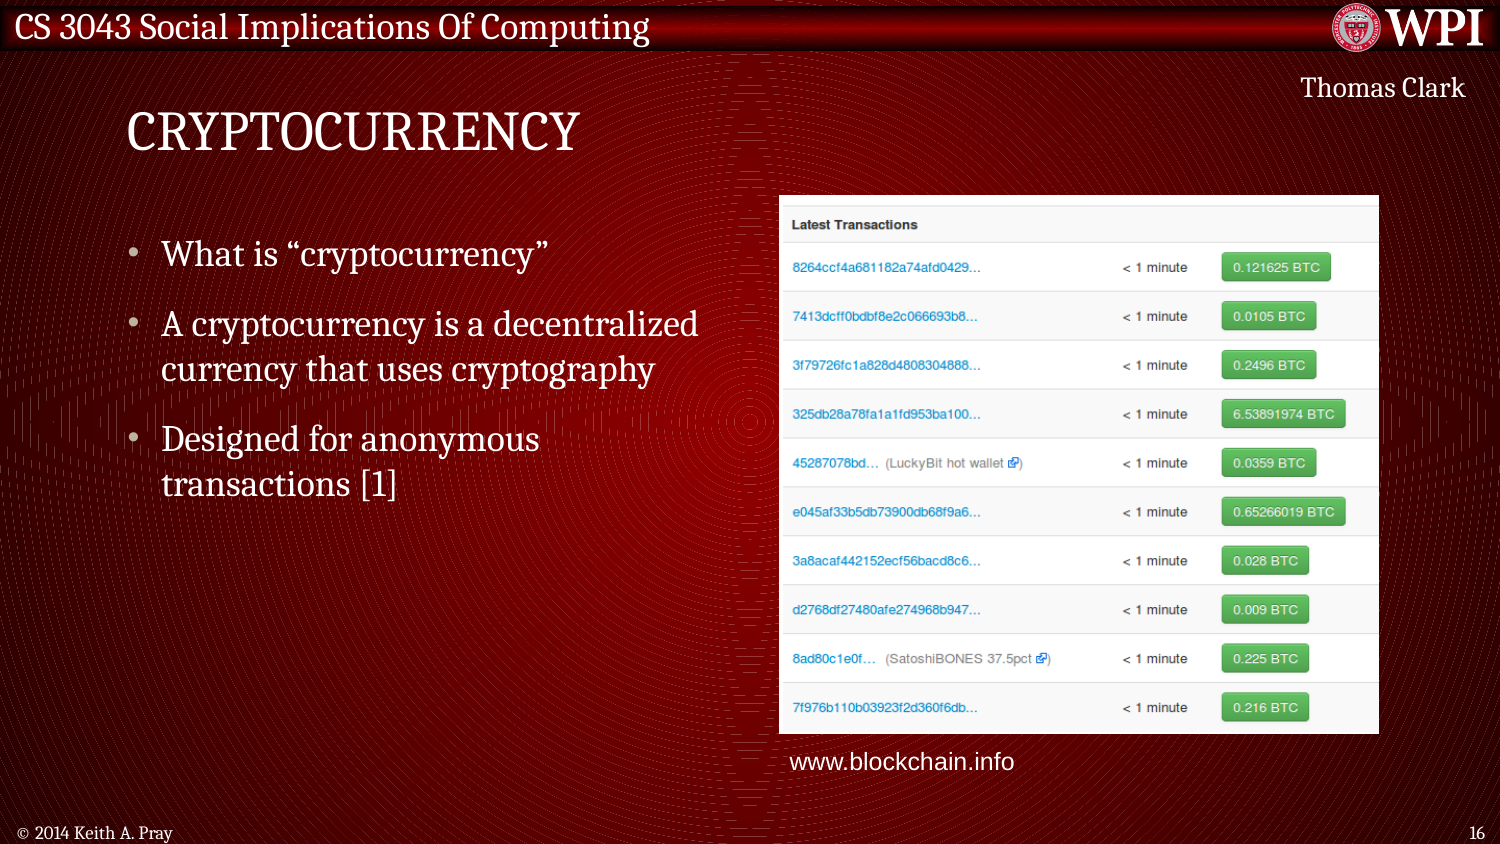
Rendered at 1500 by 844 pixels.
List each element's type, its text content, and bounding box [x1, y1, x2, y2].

title Cryptocurrency [112, 59, 1388, 210]
slide_number 16 [1397, 819, 1500, 844]
text_box Thomas Clark [1123, 61, 1481, 111]
footer © 2014 Keith A. Pray [0, 819, 913, 844]
text_box www.blockchain.info [774, 747, 1285, 780]
picture [778, 194, 1379, 735]
text_box [0, 775, 1500, 821]
list What is “cryptocurrency” A cryptocurrency is a decentralized currency that uses cryptography Designed for anonymous transactions [1] [112, 221, 725, 772]
picture [1332, 3, 1483, 52]
